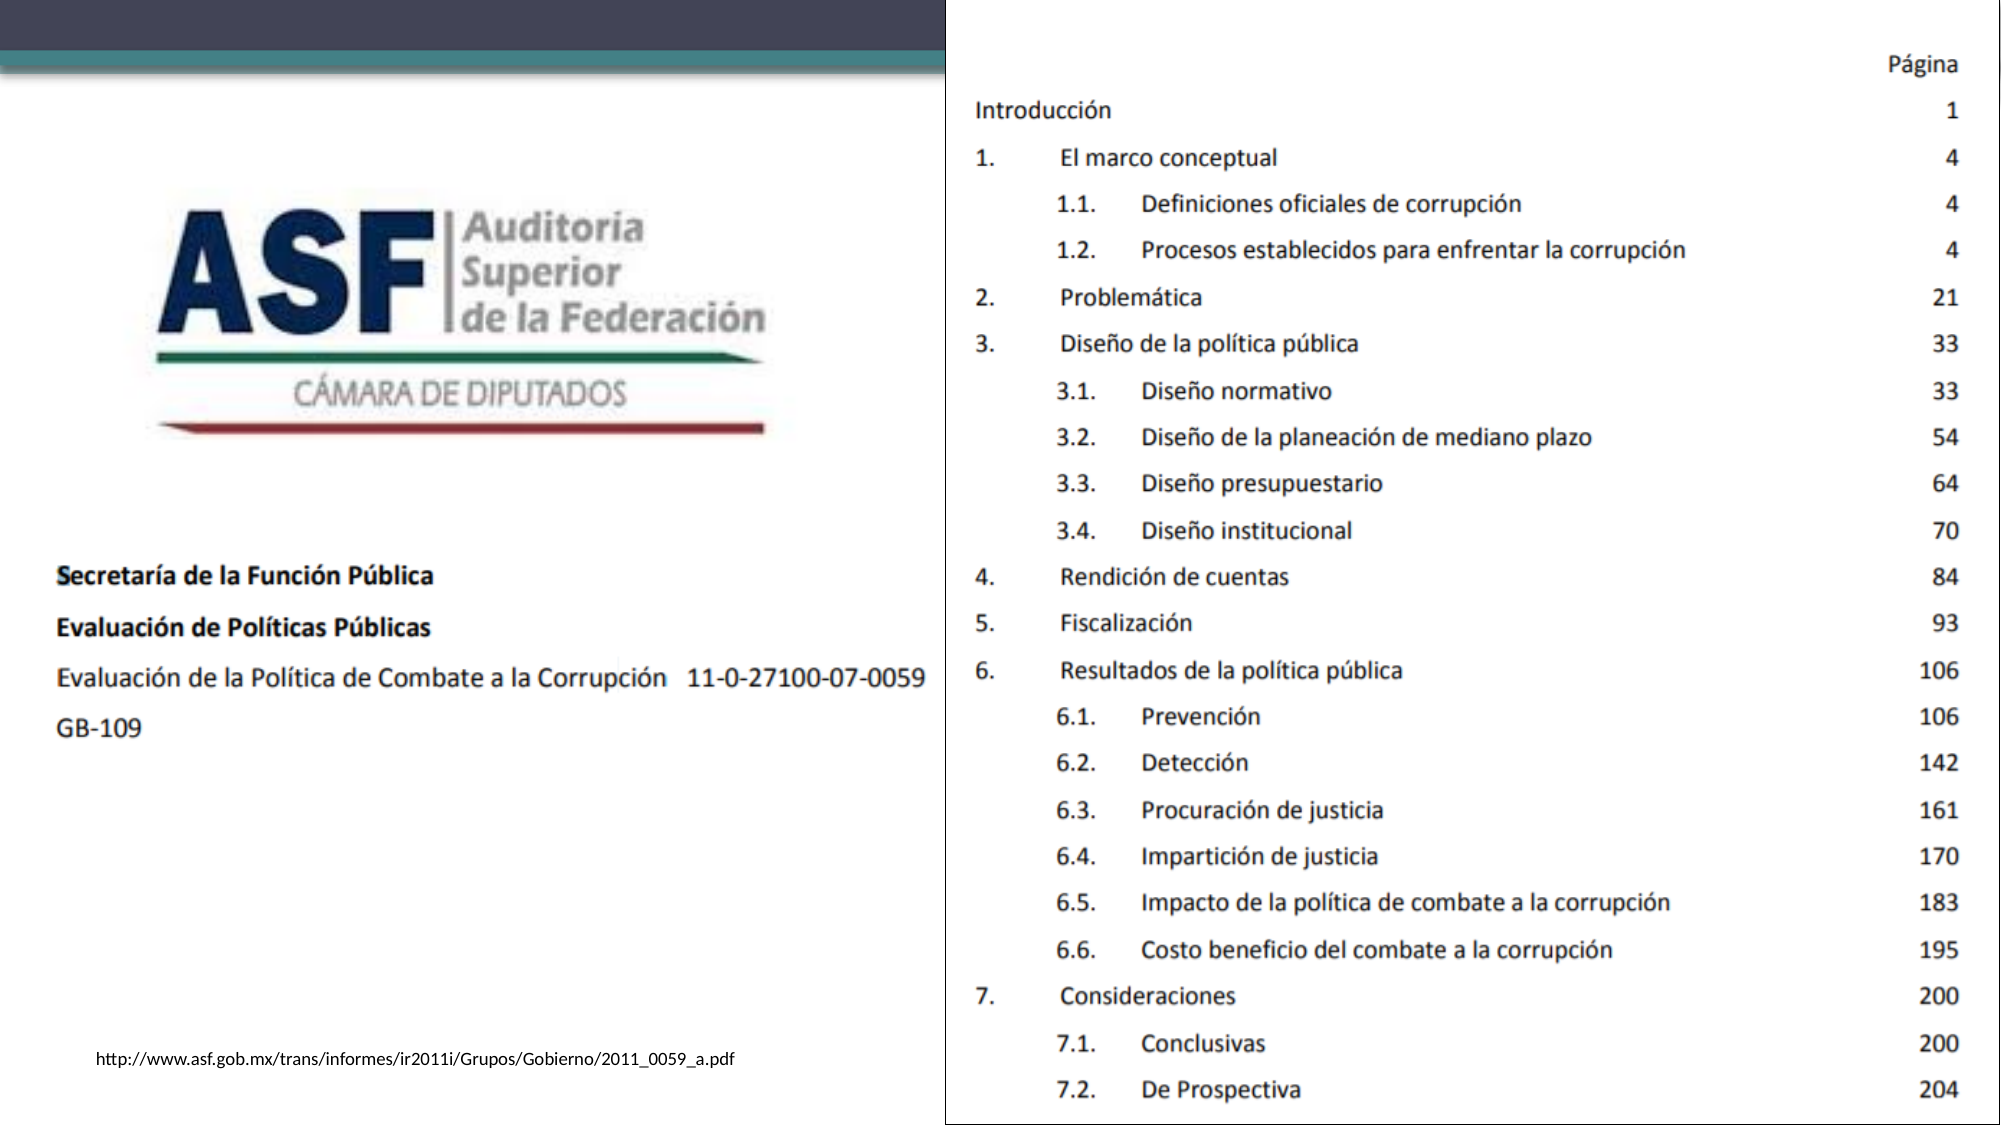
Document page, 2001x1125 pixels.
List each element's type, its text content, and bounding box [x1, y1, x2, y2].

text_box http://www.asf.gob.mx/trans/informes/ir2011i/Grupos/Gobierno/2011_0059_a.pdf [81, 1035, 832, 1078]
picture [944, 0, 2000, 1125]
picture [0, 147, 913, 525]
picture [50, 539, 929, 756]
